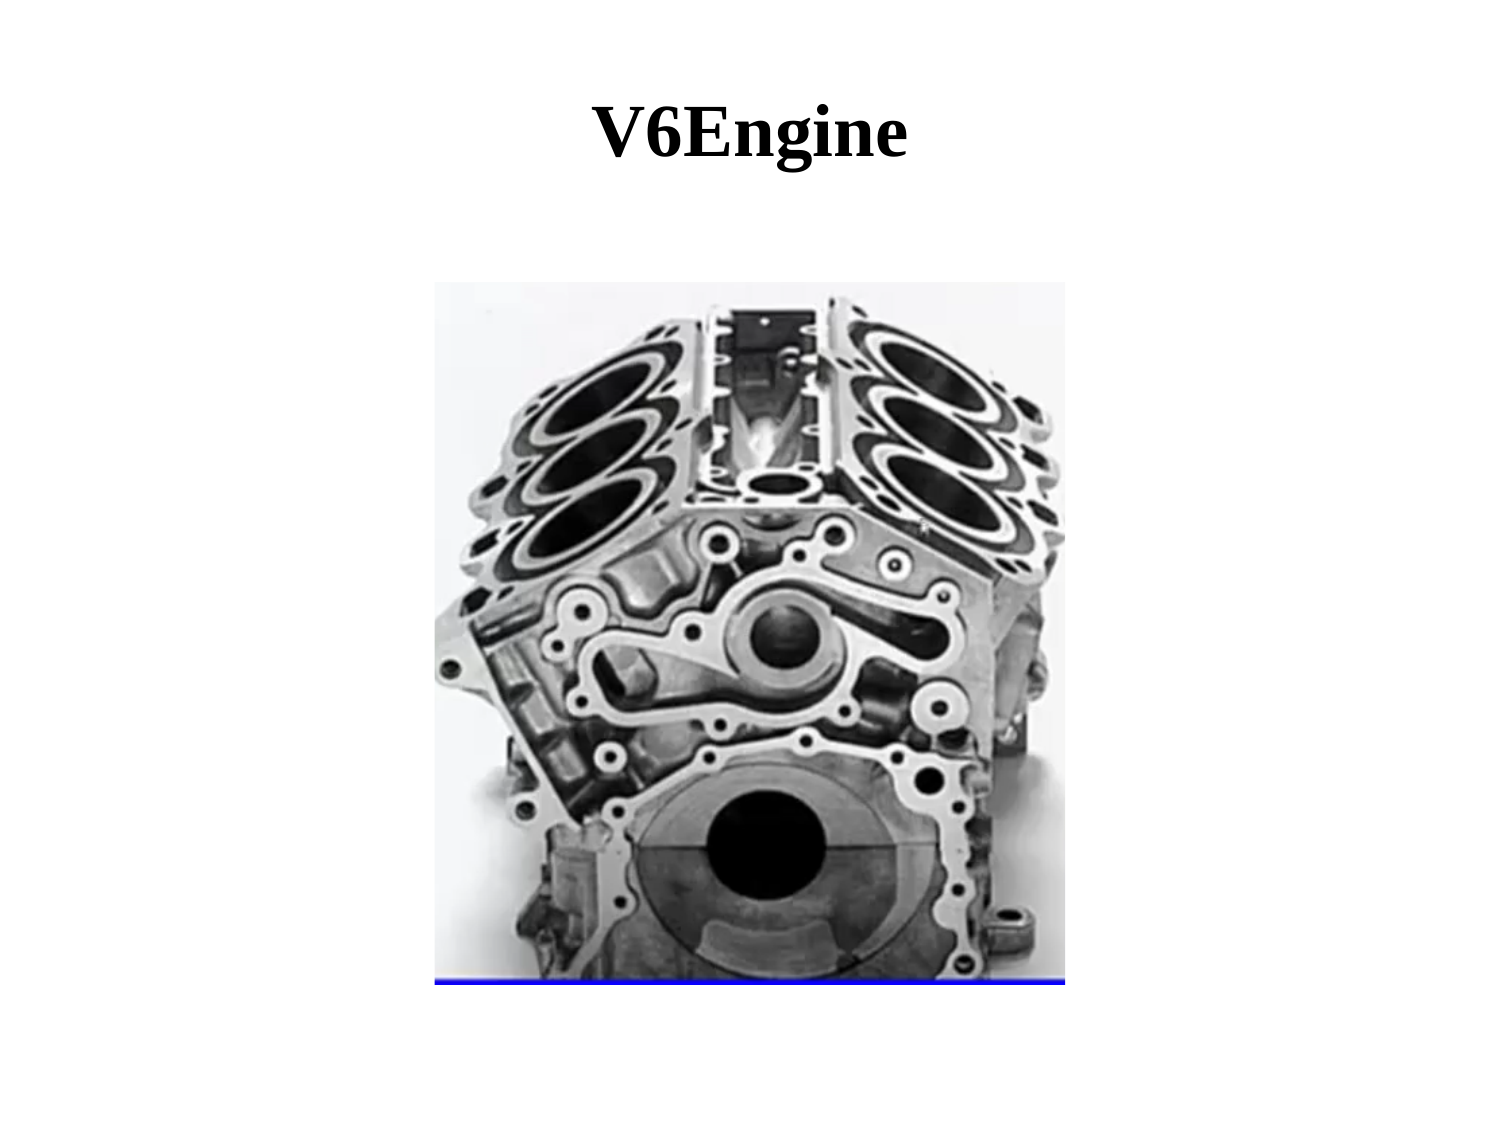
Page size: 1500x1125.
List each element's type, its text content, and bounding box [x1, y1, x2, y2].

title V6Engine [75, 45, 1425, 209]
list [434, 282, 1066, 986]
